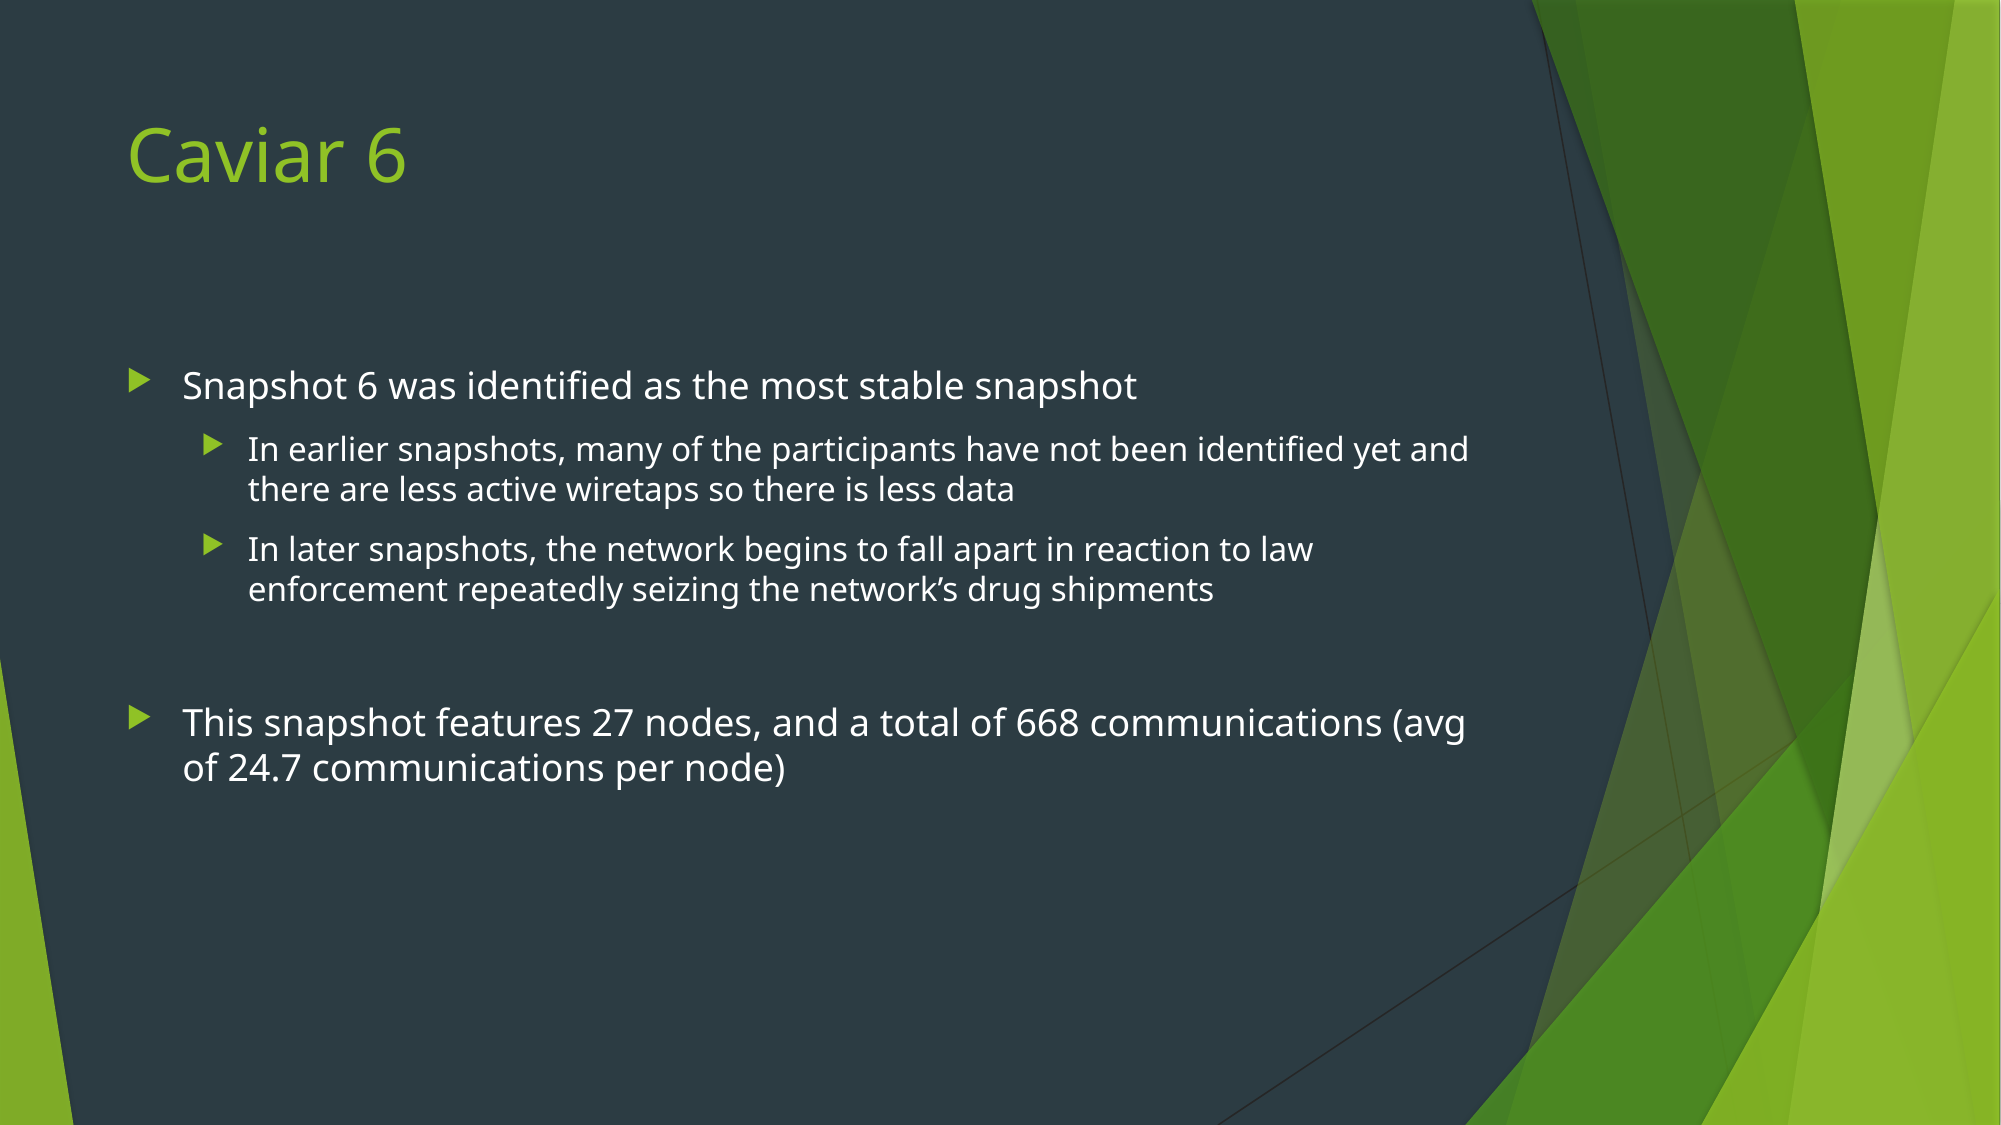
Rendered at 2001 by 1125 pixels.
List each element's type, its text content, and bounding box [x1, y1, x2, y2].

list Snapshot 6 was identified as the most stable snapshot In earlier snapshots, many of the participants have not been identified yet and there are less active wiretaps so there is less data In later snapshots, the network begins to fall apart in reaction to law enforcement repeatedly seizing the network’s drug shipments This snapshot features 27 nodes, and a total of 668 communications (avg of 24.7 communications per node) [111, 354, 1522, 992]
title Caviar 6 [111, 99, 1522, 317]
